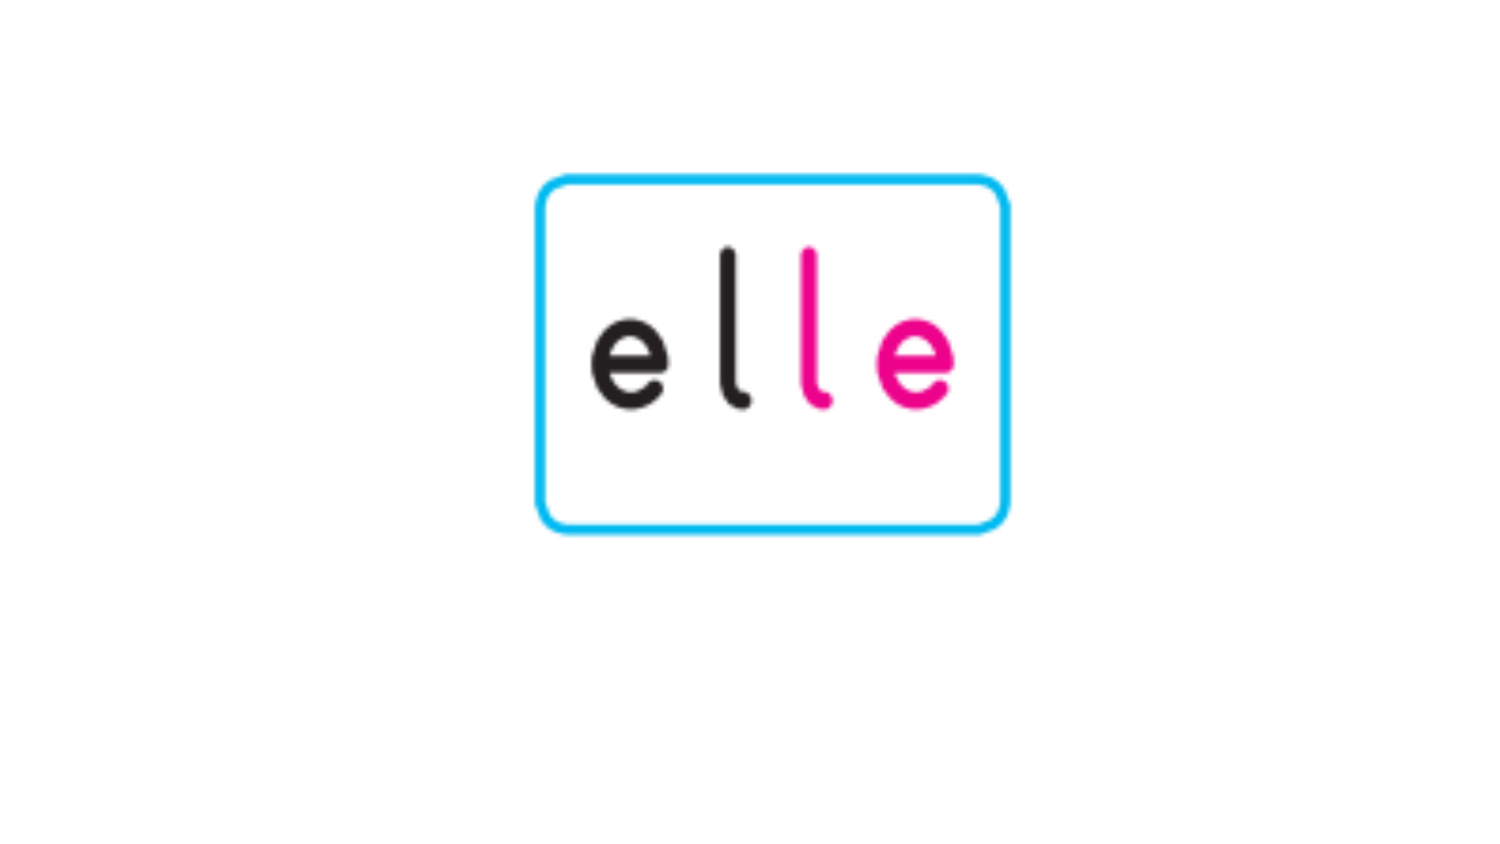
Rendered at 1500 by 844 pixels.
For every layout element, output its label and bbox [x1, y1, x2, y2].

picture [426, 106, 1113, 629]
